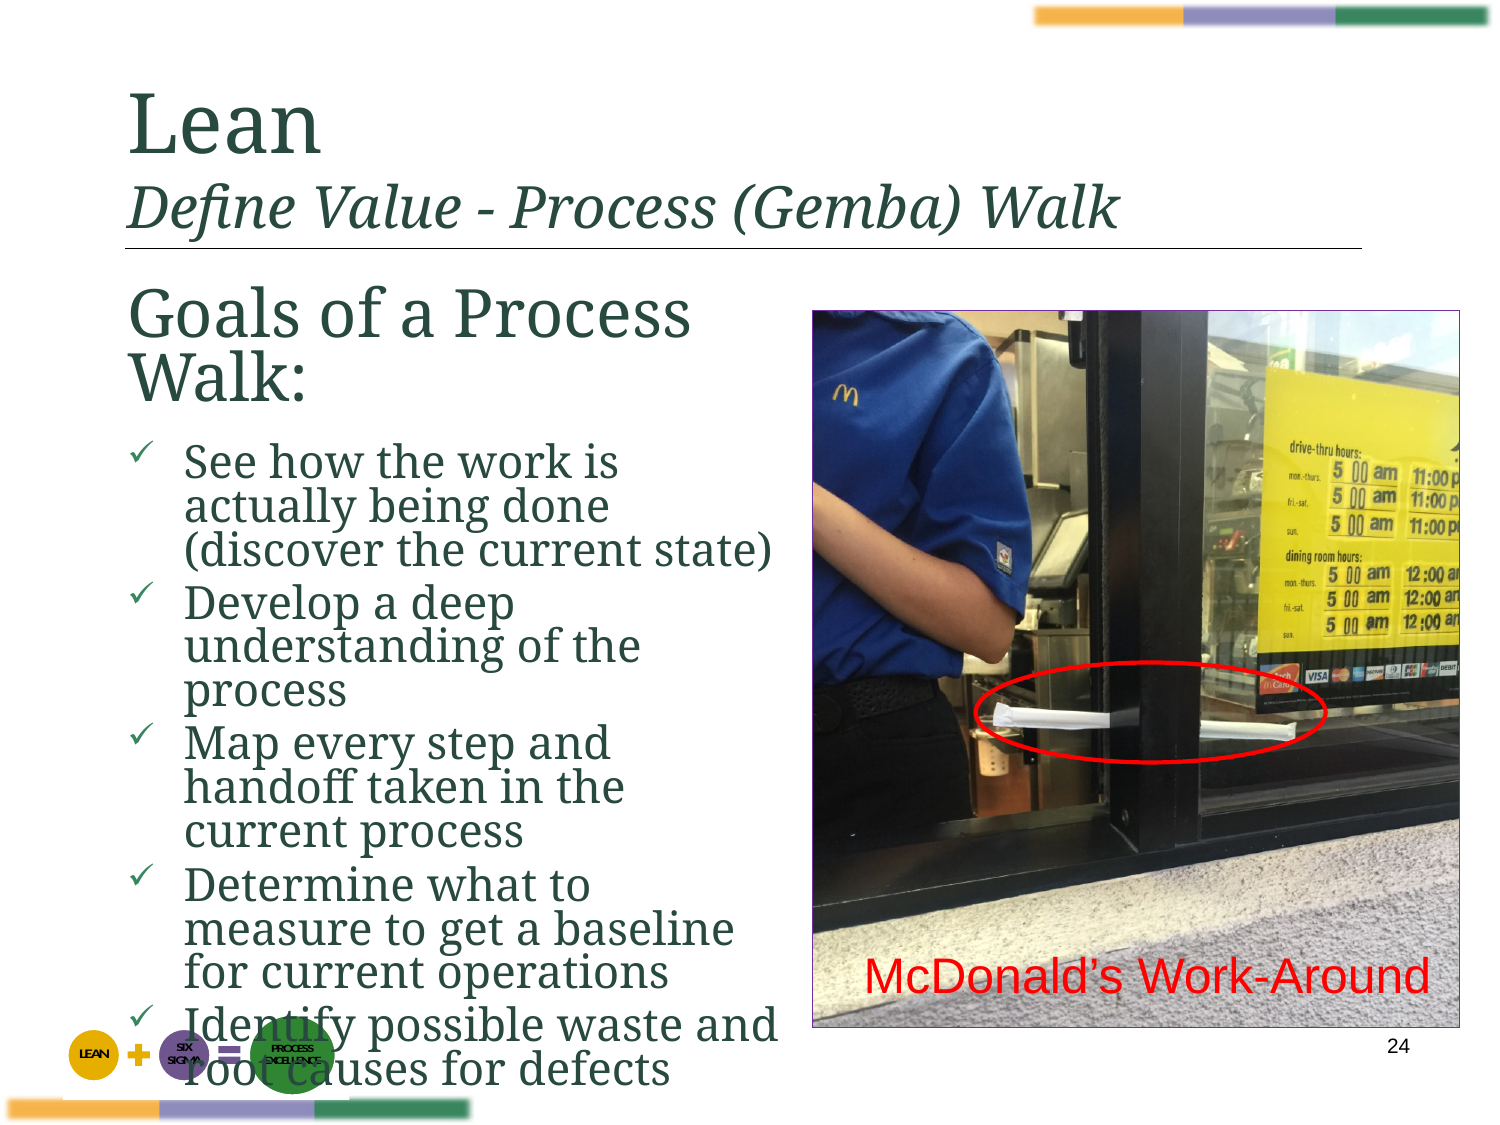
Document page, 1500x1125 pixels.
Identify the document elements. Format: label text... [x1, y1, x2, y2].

text_box [1250, 962, 1500, 1113]
slide_number 24 [1112, 1028, 1426, 1101]
text_box McDonald’s Work-Around [824, 1001, 1471, 1012]
text_box Goals of a Process Walk: See how the work is actually being done (discover the current state) Develop a deep understanding of the process Map every step and handoff taken in the current process Determine what to measure to get a baseline for current operations Identify possible waste and root causes for defects [112, 279, 800, 963]
picture [0, 1012, 482, 1125]
picture [1027, 0, 1500, 32]
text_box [112, 62, 1363, 250]
picture [777, 312, 1495, 1027]
